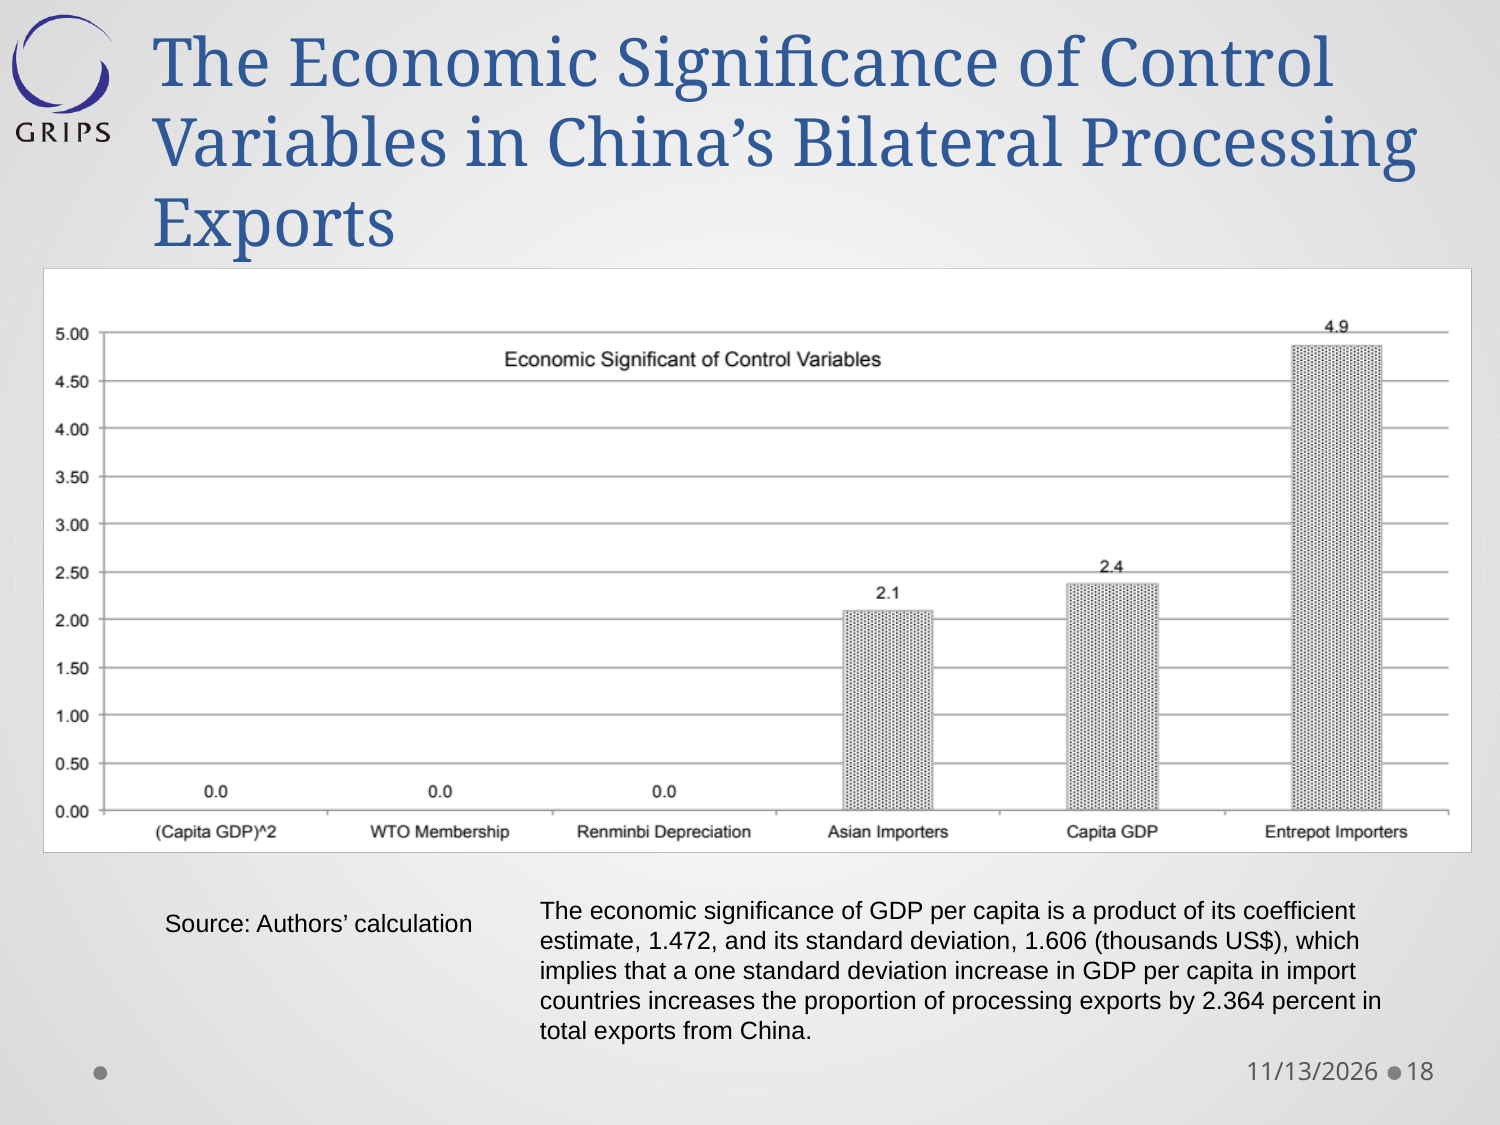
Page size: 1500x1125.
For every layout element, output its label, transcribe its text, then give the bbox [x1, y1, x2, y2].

text_box The economic significance of GDP per capita is a product of its coefficient estimate, 1.472, and its standard deviation, 1.606 (thousands US$), which implies that a one standard deviation increase in GDP per capita in import countries increases the proportion of processing exports by 2.364 percent in total exports from China. [524, 887, 1425, 1052]
text_box Source: Authors’ calculation [149, 900, 524, 945]
picture [37, 262, 1476, 857]
slide_number 18 [1401, 1042, 1494, 1103]
picture [2, 12, 113, 142]
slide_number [1043, 1052, 1386, 1103]
text_box The Economic Significance of Control Variables in China’s Bilateral Processing Exports [137, 12, 1500, 268]
